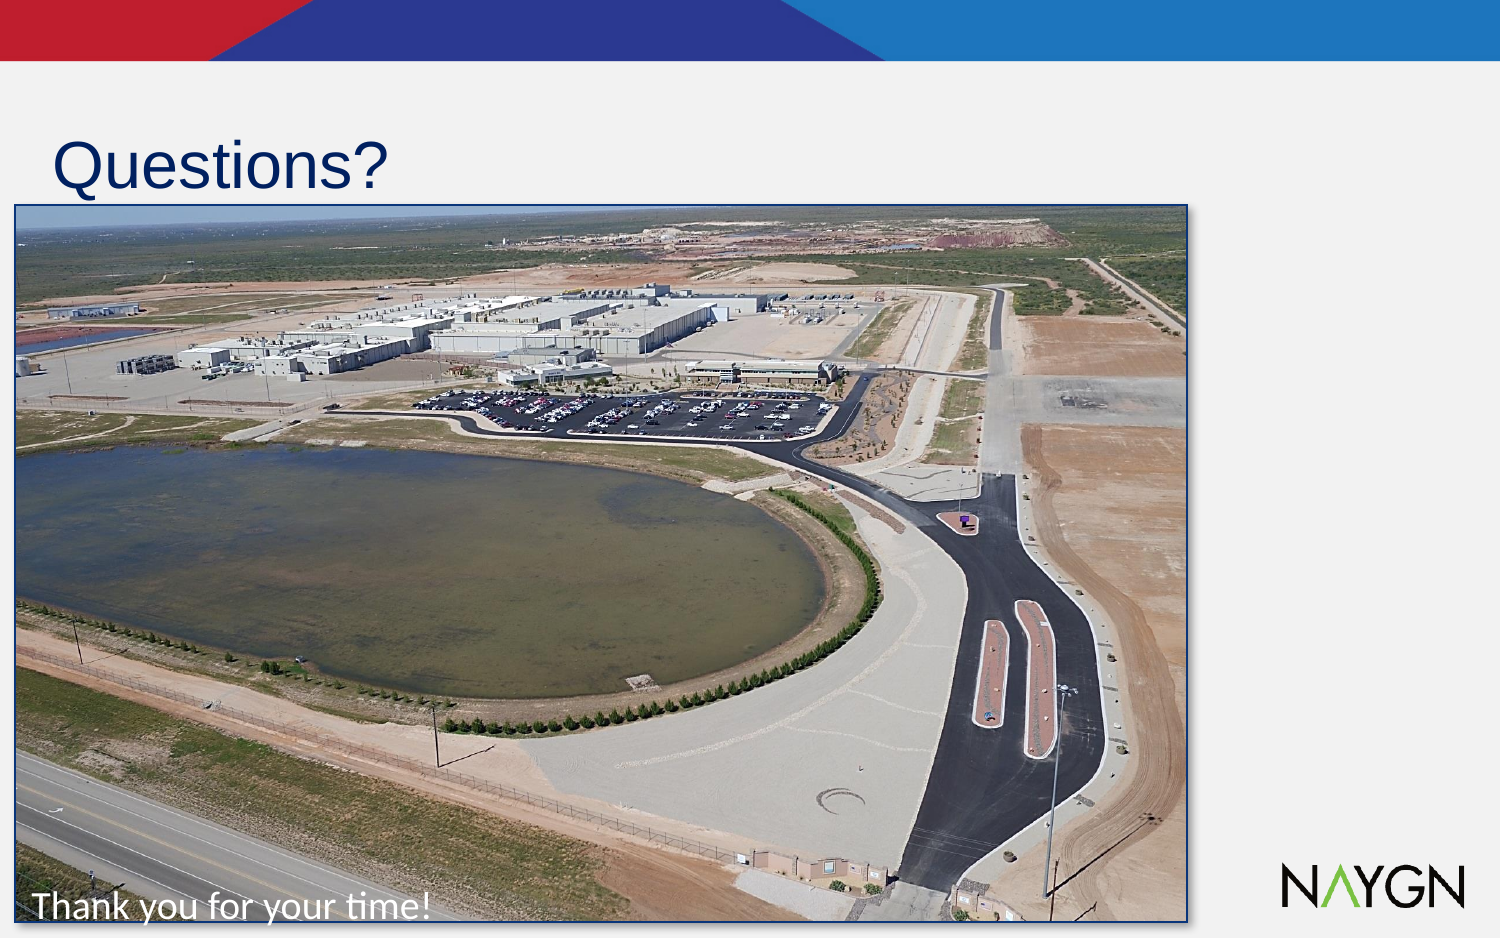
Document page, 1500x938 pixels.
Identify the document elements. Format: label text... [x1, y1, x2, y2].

list Thank you for your time! [16, 760, 1299, 938]
picture [0, 0, 1500, 938]
title Questions? [37, 100, 1463, 223]
picture [16, 206, 1187, 922]
